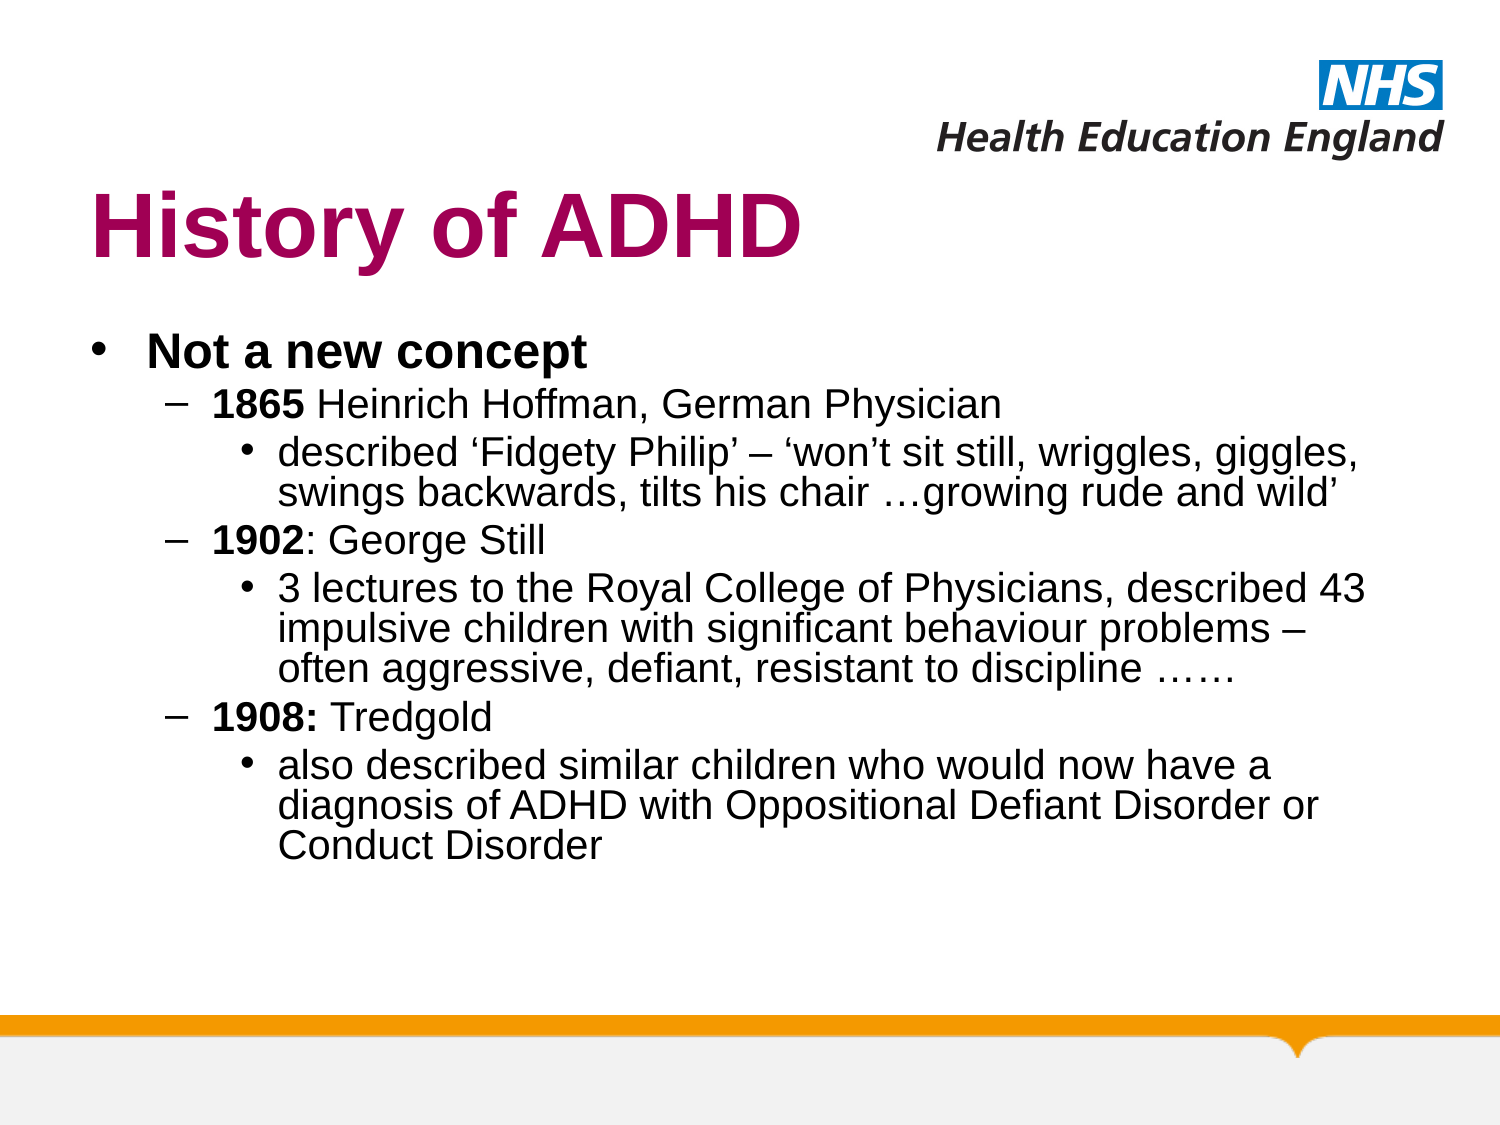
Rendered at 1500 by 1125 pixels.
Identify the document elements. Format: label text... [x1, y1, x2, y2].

picture [936, 59, 1445, 161]
title History of ADHD [75, 158, 1425, 271]
list Not a new concept 1865 Heinrich Hoffman, German Physician described ‘Fidgety Philip’ – ‘won’t sit still, wriggles, giggles, swings backwards, tilts his chair …growing rude and wild’ 1902: George Still 3 lectures to the Royal College of Physicians, described 43 impulsive children with significant behaviour problems – often aggressive, defiant, resistant to discipline …… 1908: Tredgold also described similar children who would now have a diagnosis of ADHD with Oppositional Defiant Disorder or Conduct Disorder [75, 322, 1425, 986]
